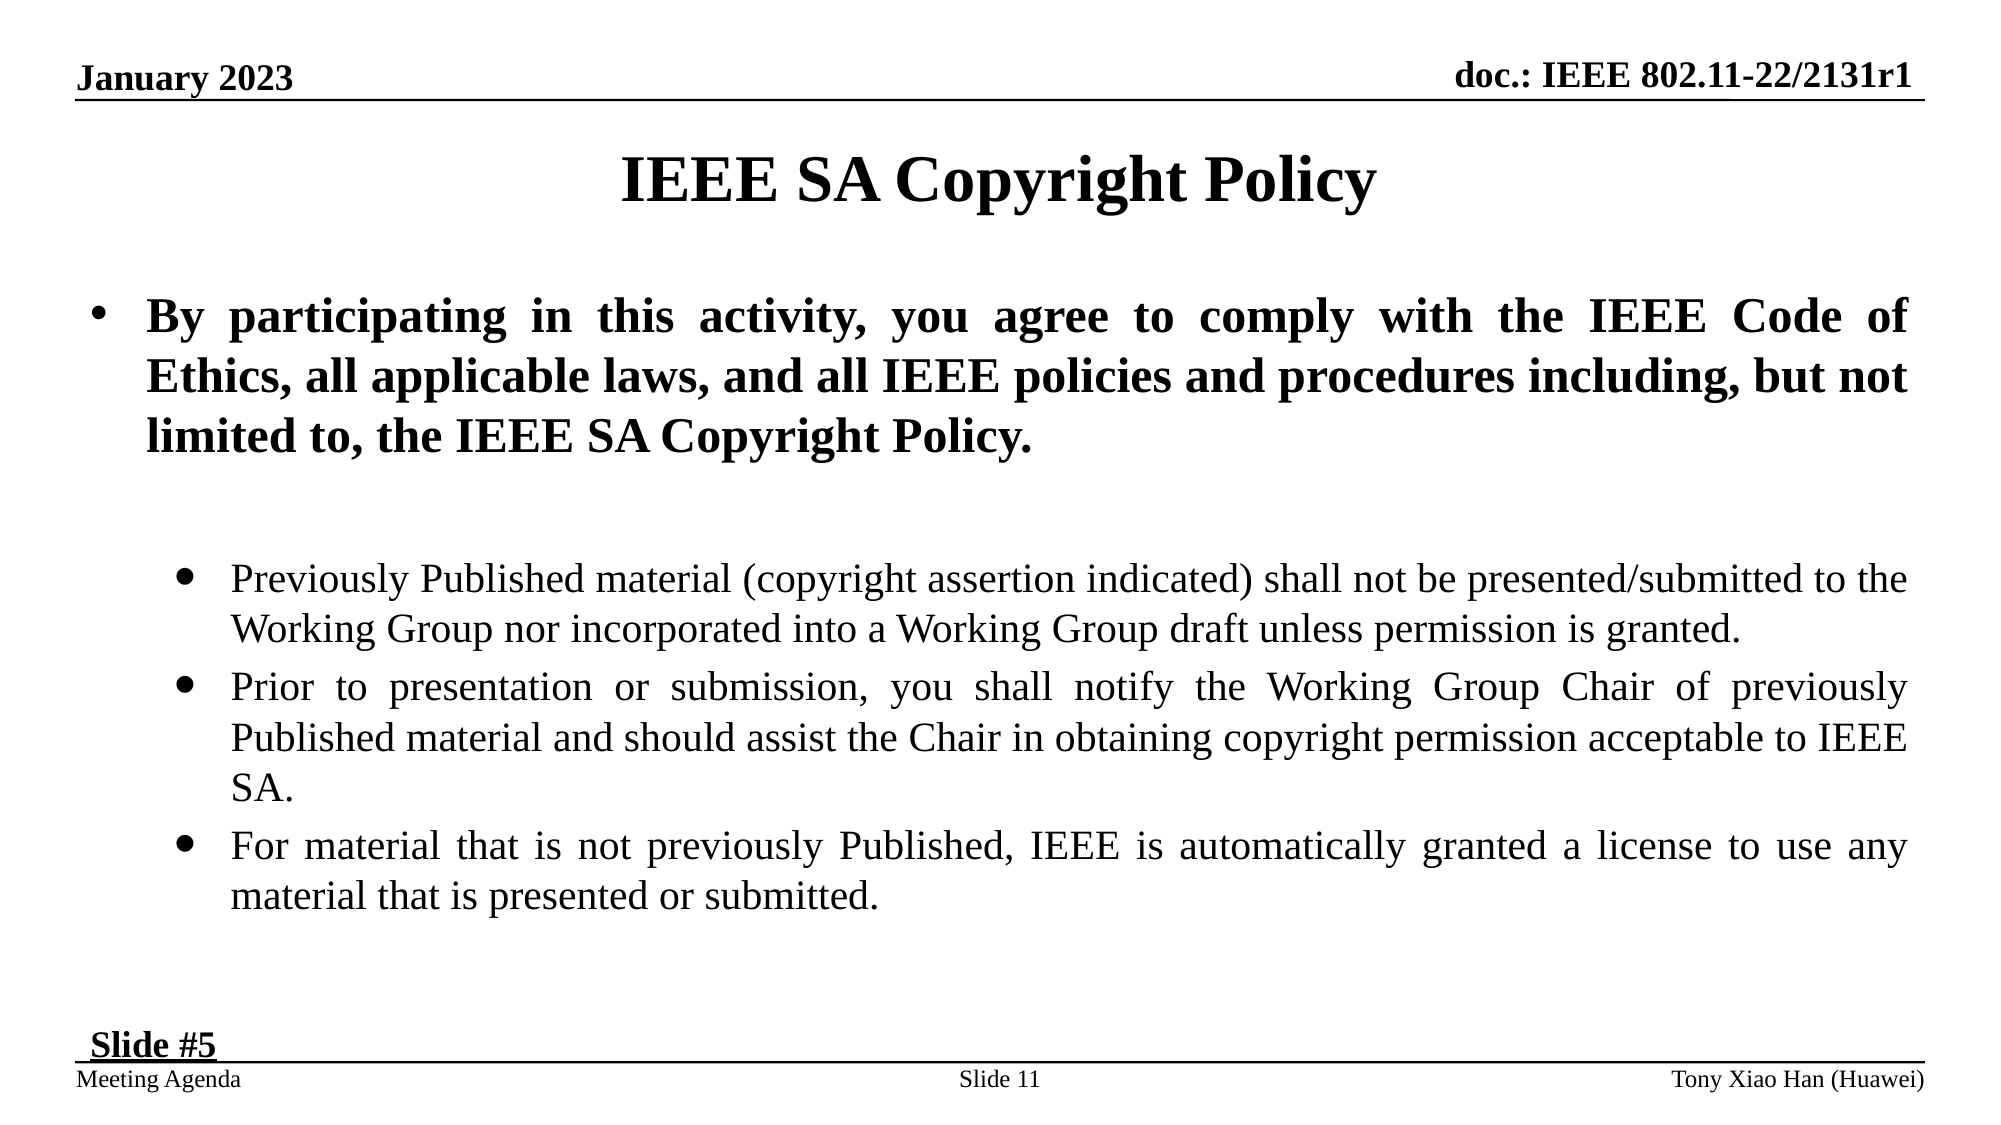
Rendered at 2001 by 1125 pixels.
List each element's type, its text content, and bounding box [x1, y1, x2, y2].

text_box Slide #5 [75, 1012, 232, 1073]
list By participating in this activity, you agree to comply with the IEEE Code of Ethics, all applicable laws, and all IEEE policies and procedures including, but not limited to, the IEEE SA Copyright Policy. Previously Published material (copyright assertion indicated) shall not be presented/submitted to the Working Group nor incorporated into a Working Group draft unless permission is granted. Prior to presentation or submission, you shall notify the Working Group Chair of previously Published material and should assist the Chair in obtaining copyright permission acceptable to IEEE SA. For material that is not previously Published, IEEE is automatically granted a license to use any material that is presented or submitted. [75, 275, 1925, 1038]
text_box IEEE SA Copyright Policy [362, 87, 1638, 263]
